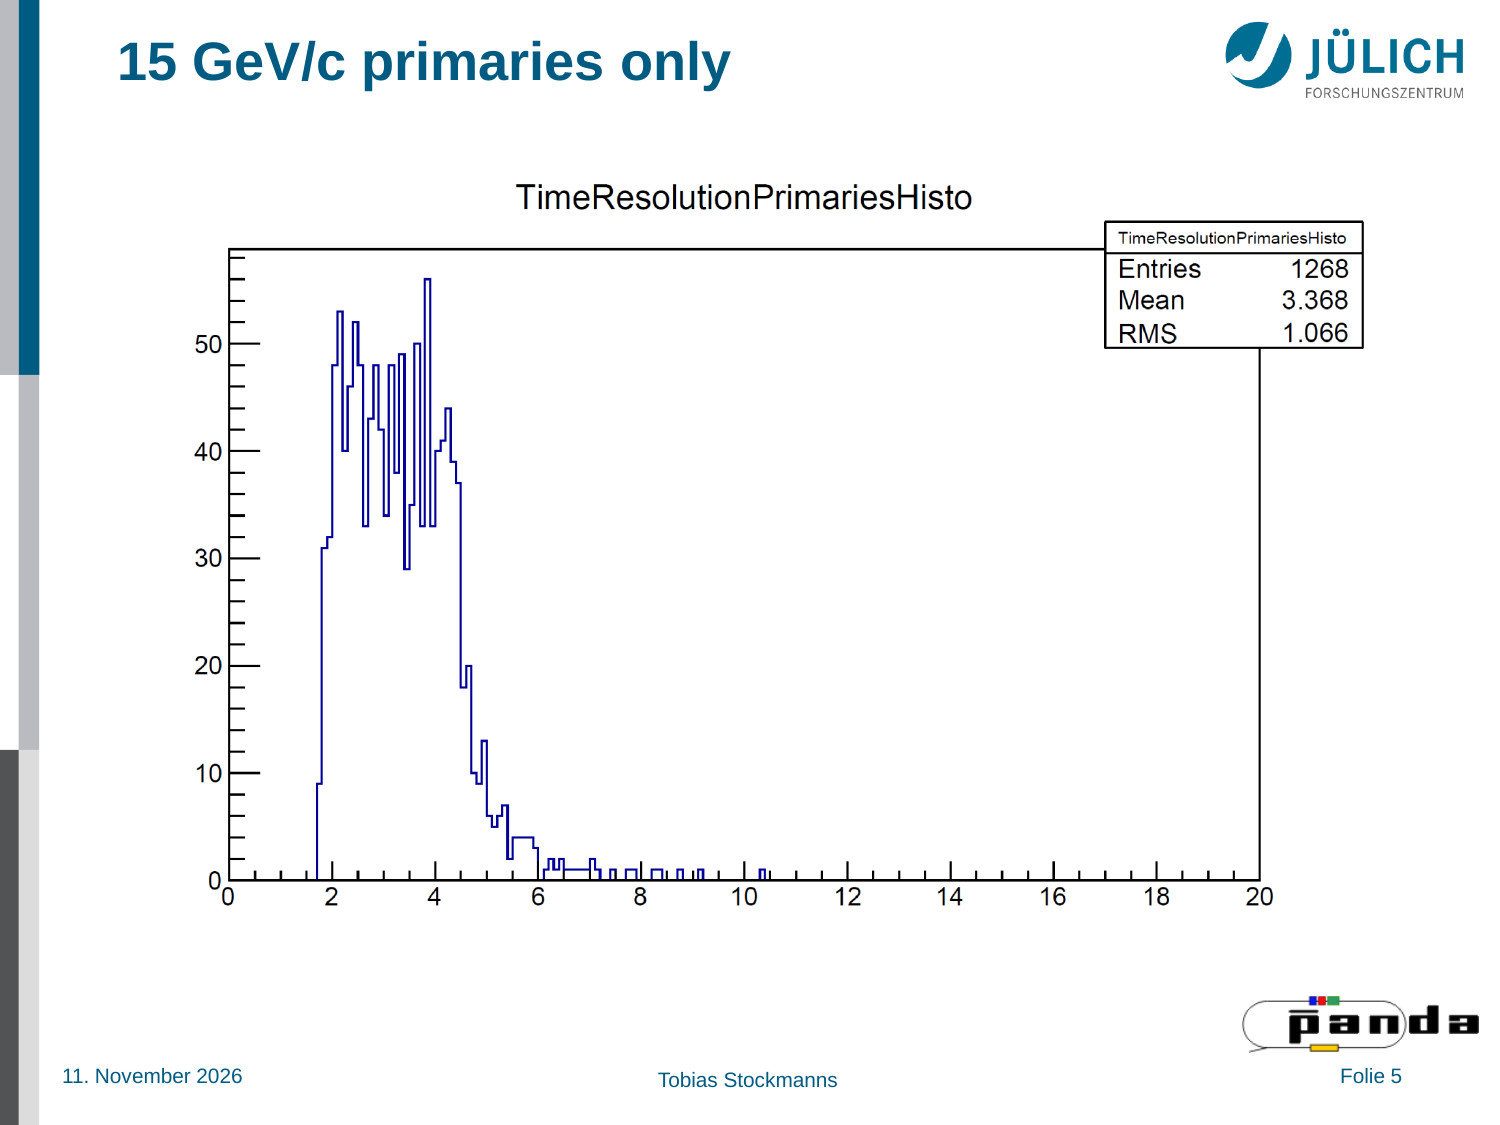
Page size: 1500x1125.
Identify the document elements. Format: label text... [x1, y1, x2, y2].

picture [1242, 996, 1479, 1053]
title 15 GeV/c primaries only [116, 11, 1208, 106]
picture [1224, 20, 1463, 98]
picture [100, 170, 1387, 959]
